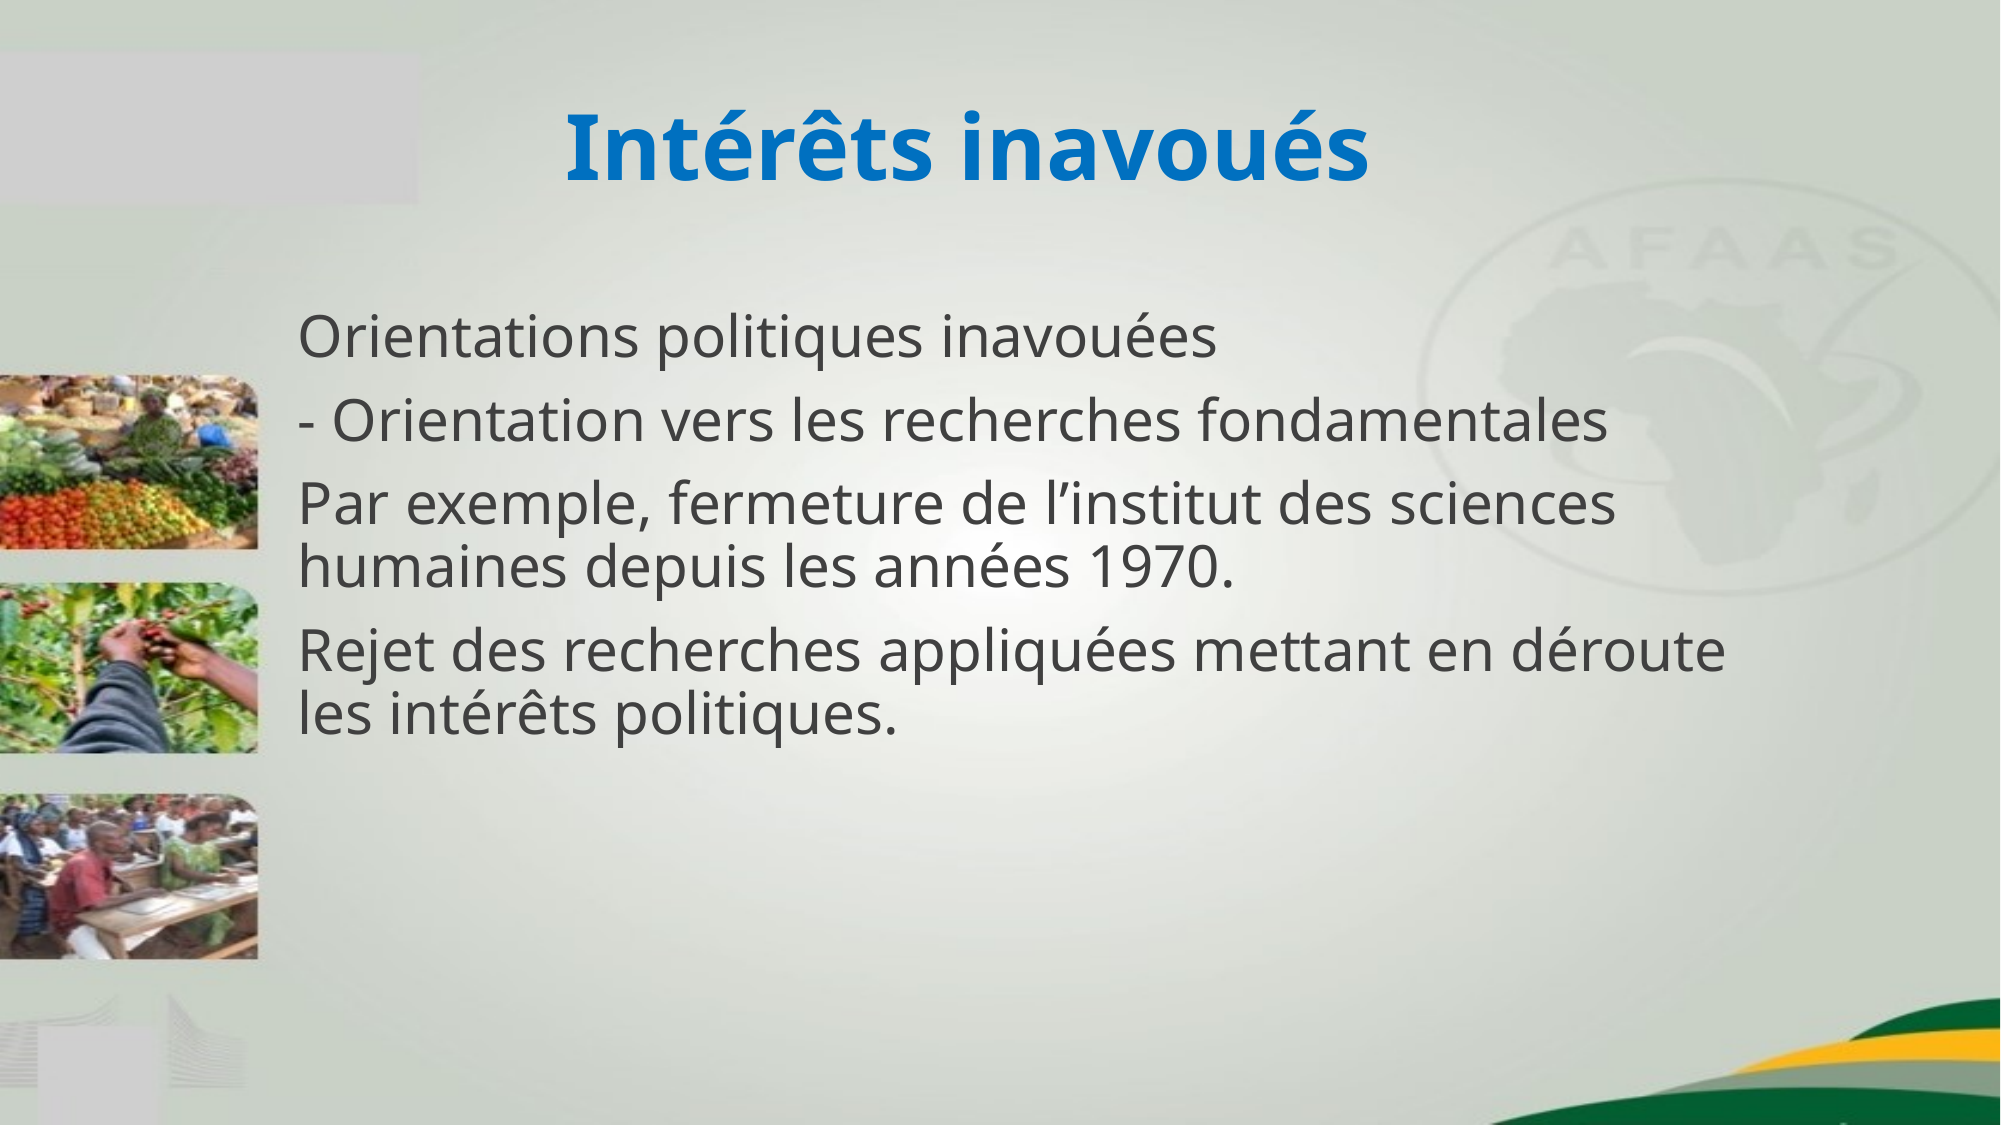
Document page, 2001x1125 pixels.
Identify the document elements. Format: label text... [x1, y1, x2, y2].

picture [0, 0, 2001, 1125]
list Orientations politiques inavouées - Orientation vers les recherches fondamentales Par exemple, fermeture de l’institut des sciences humaines depuis les années 1970. Rejet des recherches appliquées mettant en déroute les intérêts politiques. [282, 299, 1832, 1014]
title Intérêts inavoués [106, 42, 1832, 260]
